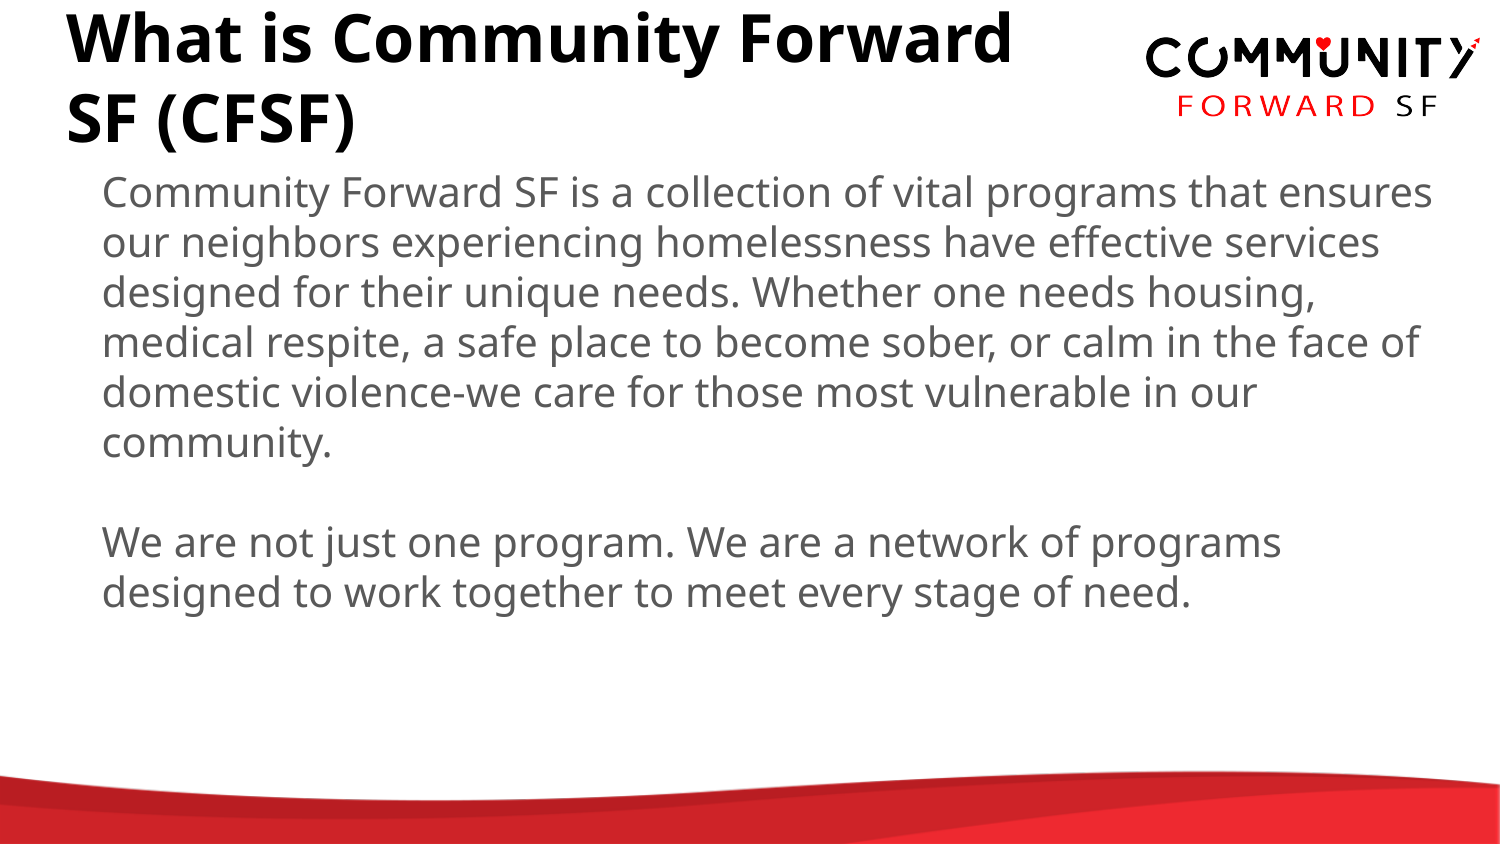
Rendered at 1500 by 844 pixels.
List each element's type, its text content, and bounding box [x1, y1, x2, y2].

title What is Community Forward SF (CFSF) [51, 37, 1107, 172]
picture [1146, 36, 1481, 124]
subtitle Community Forward SF is a collection of vital programs that ensures our neighbors experiencing homelessness have effective services designed for their unique needs. Whether one needs housing, medical respite, a safe place to become sober, or calm in the face of domestic violence-we care for those most vulnerable in our community. We are not just one program. We are a network of programs designed to work together to meet every stage of need. [74, 150, 1449, 734]
picture [0, 735, 1500, 844]
